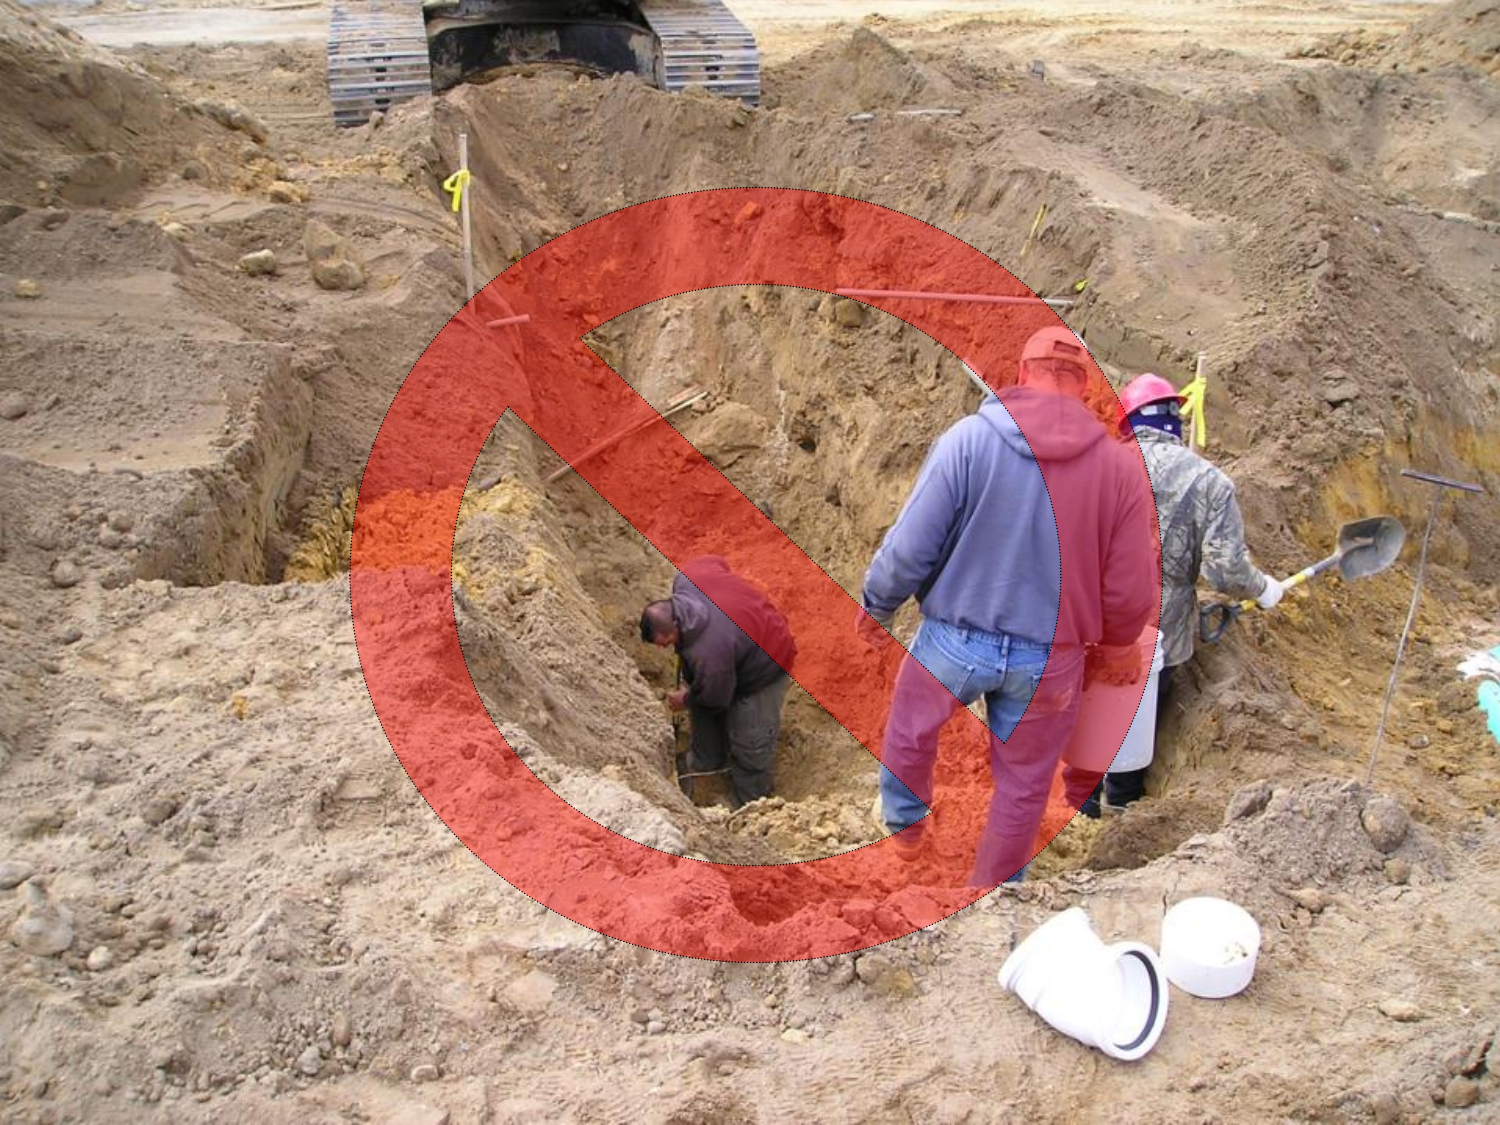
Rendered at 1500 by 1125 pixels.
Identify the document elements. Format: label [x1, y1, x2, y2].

list [0, 0, 1500, 1125]
